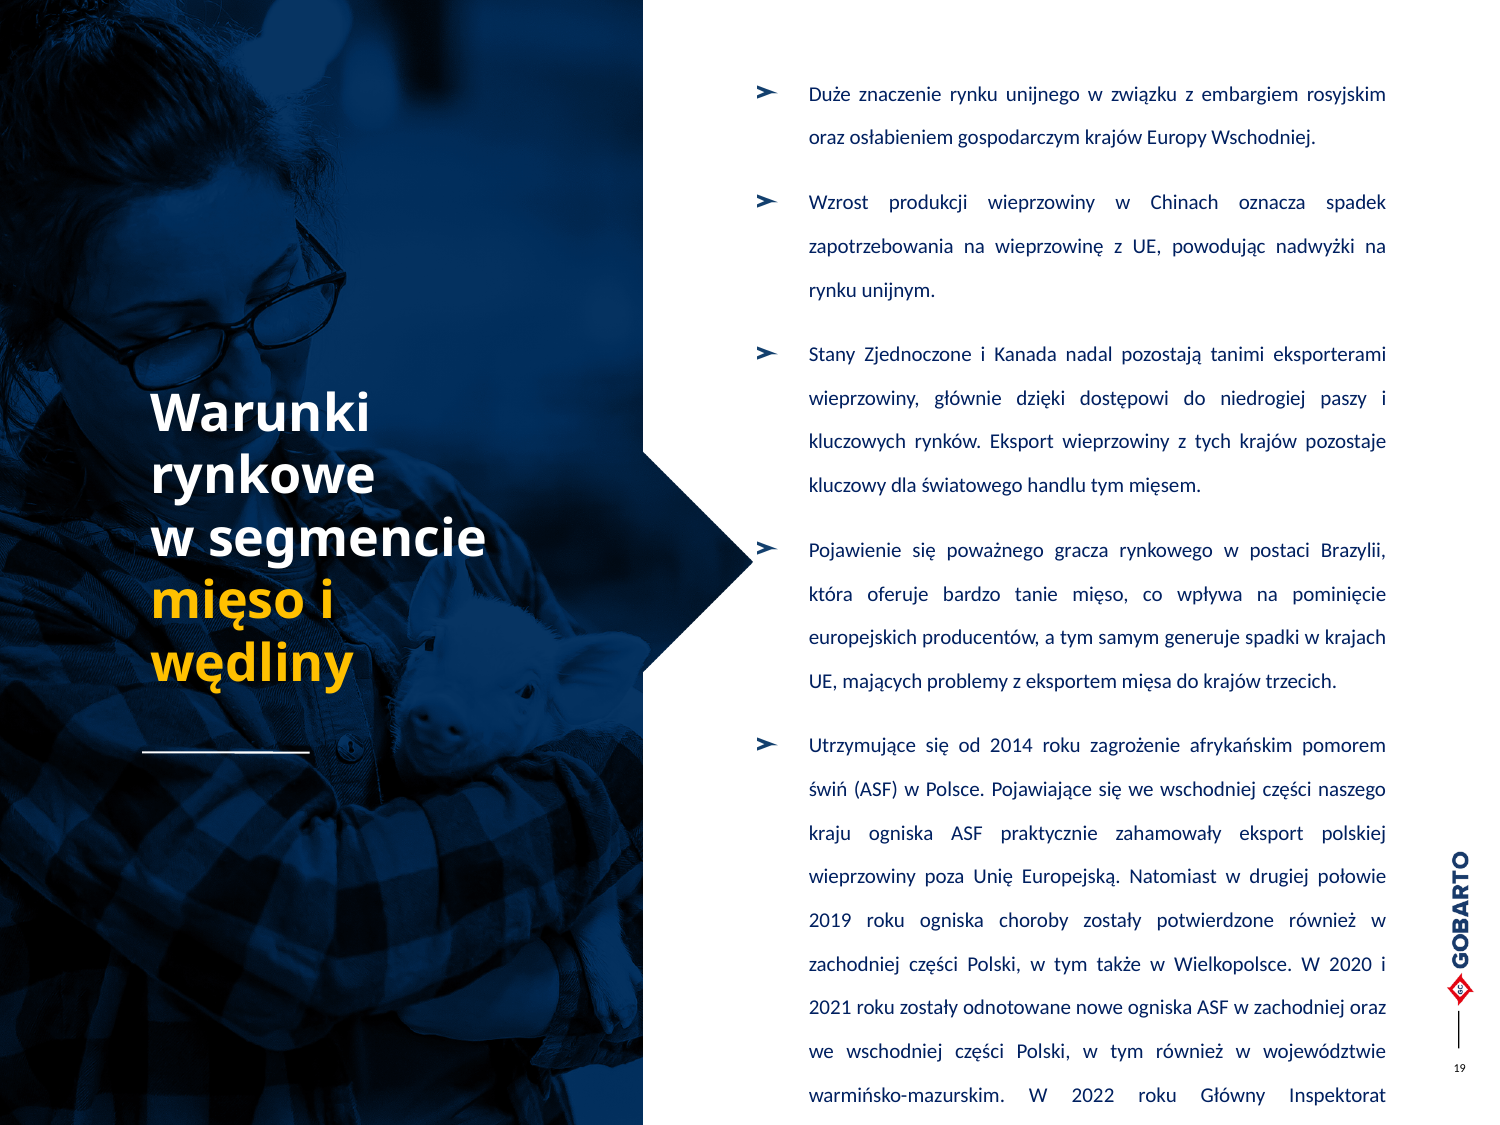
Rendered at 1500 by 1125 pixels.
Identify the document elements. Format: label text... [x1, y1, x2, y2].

picture [757, 81, 778, 102]
picture [1445, 843, 1475, 1014]
picture [757, 537, 778, 558]
picture [0, 0, 753, 1125]
picture [757, 733, 778, 754]
text_box 19 [1444, 1048, 1475, 1073]
picture [757, 190, 778, 211]
text_box Duże znaczenie rynku unijnego w związku z embargiem rosyjskim oraz osłabieniem gospodarczym krajów Europy Wschodniej. Wzrost produkcji wieprzowiny w Chinach oznacza spadek zapotrzebowania na wieprzowinę z UE, powodując nadwyżki na rynku unijnym. Stany Zjednoczone i Kanada nadal pozostają tanimi eksporterami wieprzowiny, głównie dzięki dostępowi do niedrogiej paszy i kluczowych rynków. Eksport wieprzowiny z tych krajów pozostaje kluczowy dla światowego handlu tym mięsem. Pojawienie się poważnego gracza rynkowego w postaci Brazylii, która oferuje bardzo tanie mięso, co wpływa na pominięcie europejskich producentów, a tym samym generuje spadki w krajach UE, mających problemy z eksportem mięsa do krajów trzecich. Utrzymujące się od 2014 roku zagrożenie afrykańskim pomorem świń (ASF) w Polsce. Pojawiające się we wschodniej części naszego kraju ogniska ASF praktycznie zahamowały eksport polskiej wieprzowiny poza Unię Europejską. Natomiast w drugiej połowie 2019 roku ogniska choroby zostały potwierdzone również w zachodniej części Polski, w tym także w Wielkopolsce. W 2020 i 2021 roku zostały odnotowane nowe ogniska ASF w zachodniej oraz we wschodniej części Polski, w tym również w województwie warmińsko-mazurskim. W 2022 roku Główny Inspektorat Weterynarii stwierdził u trzody chlewnej 14 ognisk ASF tj. o 89% mniej niż w 2021 roku. W 2023 roku Główny Inspektorat Weterynarii stwierdził u trzody chlewnej 30 ognisk ASF. Natomiast w pierwszej połowie 2024 roku Główny Inspektorat Weterynarii stwierdził u trzody chlewnej 37 ognisk ASF. [753, 62, 1395, 1125]
picture [757, 342, 778, 363]
